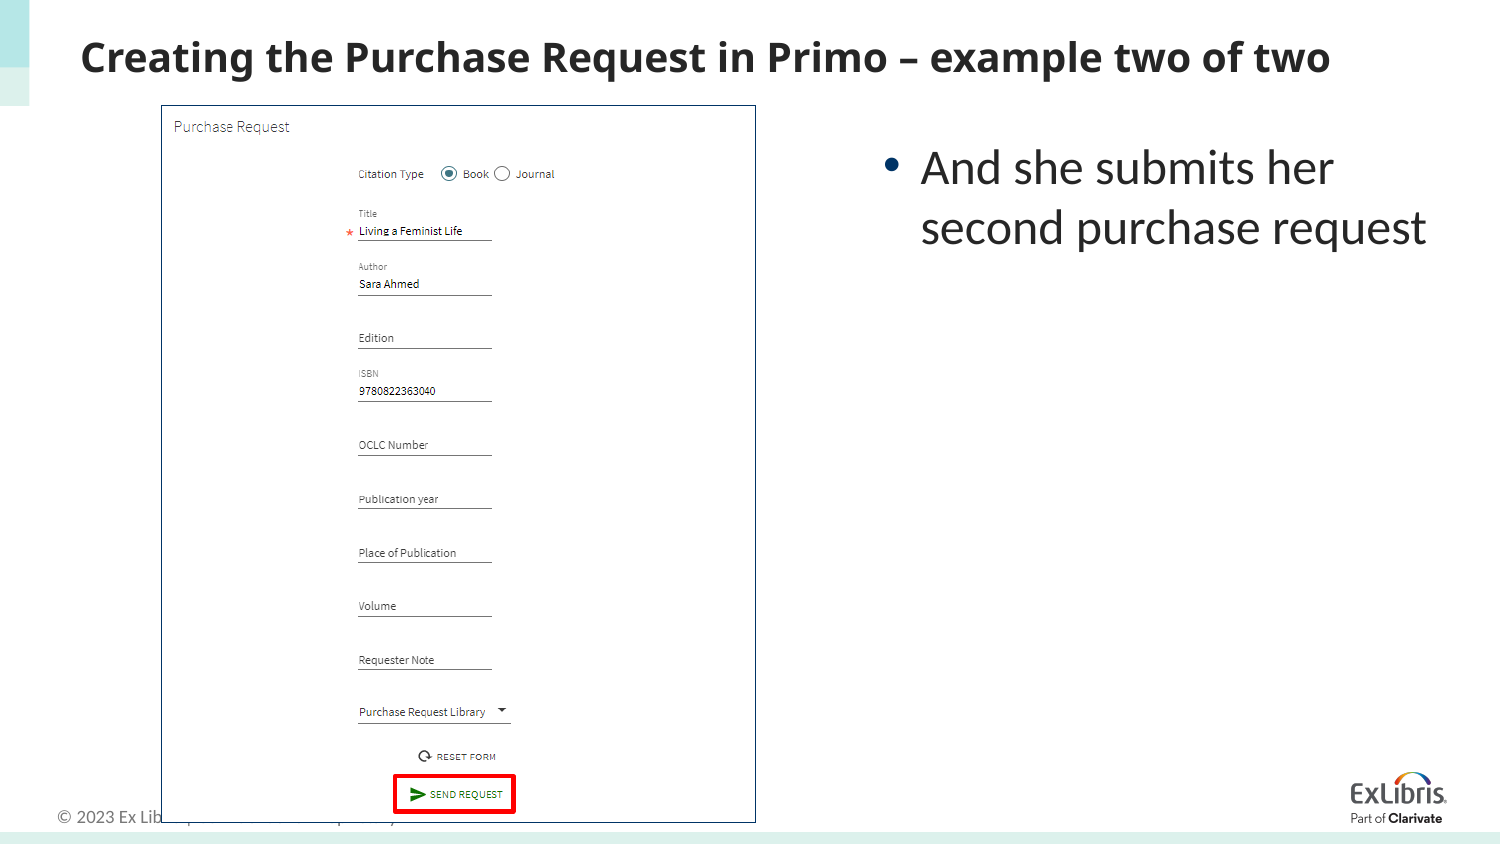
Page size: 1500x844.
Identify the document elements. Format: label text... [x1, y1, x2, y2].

picture [1351, 772, 1447, 823]
picture [161, 105, 757, 824]
list And she submits her second purchase request [868, 126, 1459, 764]
title Creating the Purchase Request in Primo – example two of two [64, 11, 1447, 107]
